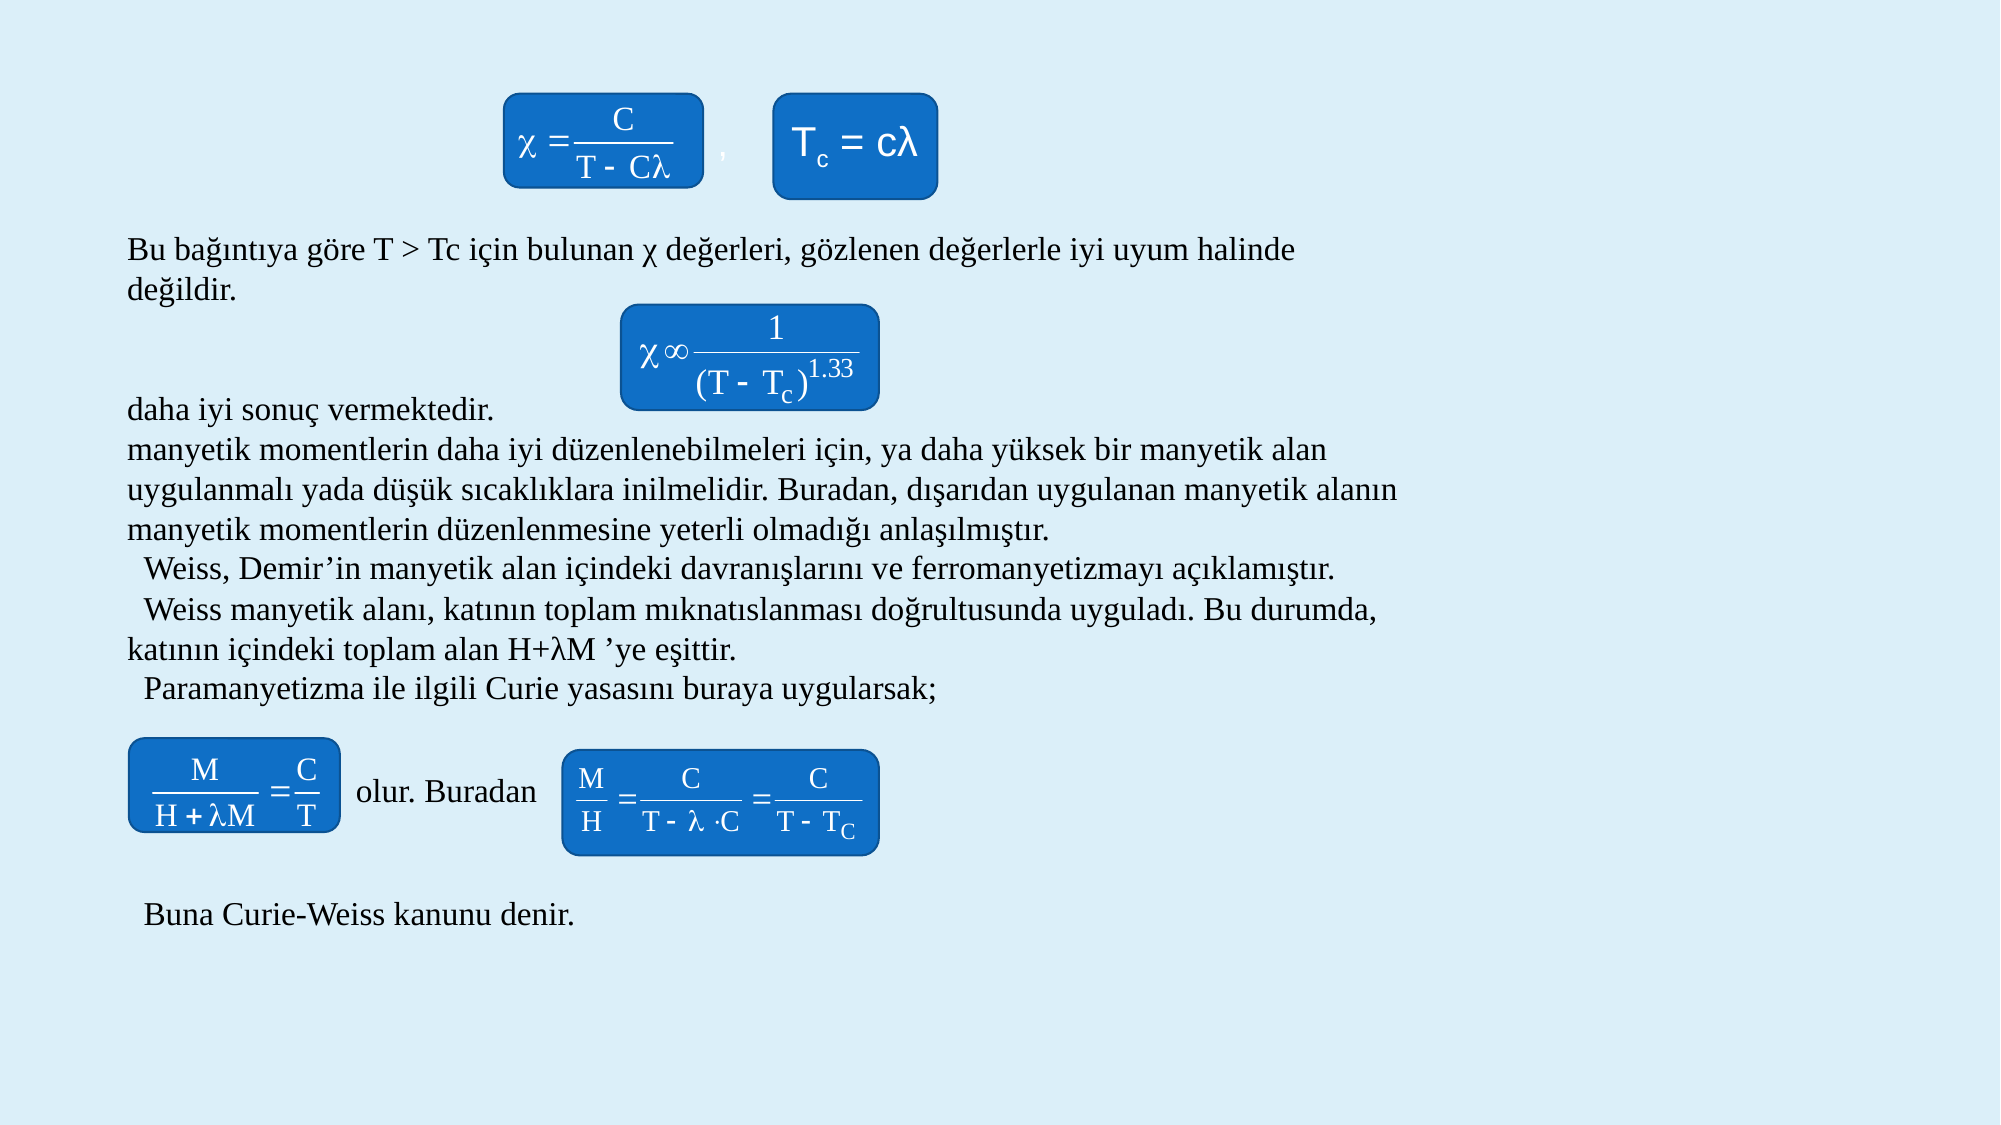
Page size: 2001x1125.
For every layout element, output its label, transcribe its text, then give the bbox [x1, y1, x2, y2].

text_box [772, 92, 938, 107]
text_box [772, 180, 939, 201]
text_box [513, 97, 680, 184]
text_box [635, 303, 865, 410]
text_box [571, 759, 868, 844]
text_box Bu bağıntıya göre T > Tc için bulunan χ değerleri, gözlenen değerlerle iyi uyum halinde değildir. daha iyi sonuç vermektedir. manyetik momentlerin daha iyi düzenlenebilmeleri için, ya daha yüksek bir manyetik alan uygulanmalı yada düşük sıcaklıklara inilmelidir. Buradan, dışarıdan uygulanan manyetik alanın manyetik momentlerin düzenlenmesine yeterli olmadığı anlaşılmıştır. Weiss, Demir’in manyetik alan içindeki davranışlarını ve ferromanyetizmayı açıklamıştır. Weiss manyetik alanı, katının toplam mıknatıslanması doğrultusunda uyguladı. Bu durumda, katının içindeki toplam alan H+λM ’ye eşittir. Paramanyetizma ile ilgili Curie yasasını buraya uygularsak; Buna Curie-Weiss kanunu denir. [112, 220, 1424, 980]
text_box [147, 748, 325, 832]
text_box , Tc = cλ [702, 107, 963, 180]
text_box olur. Buradan [341, 761, 561, 857]
text_box [502, 92, 704, 189]
